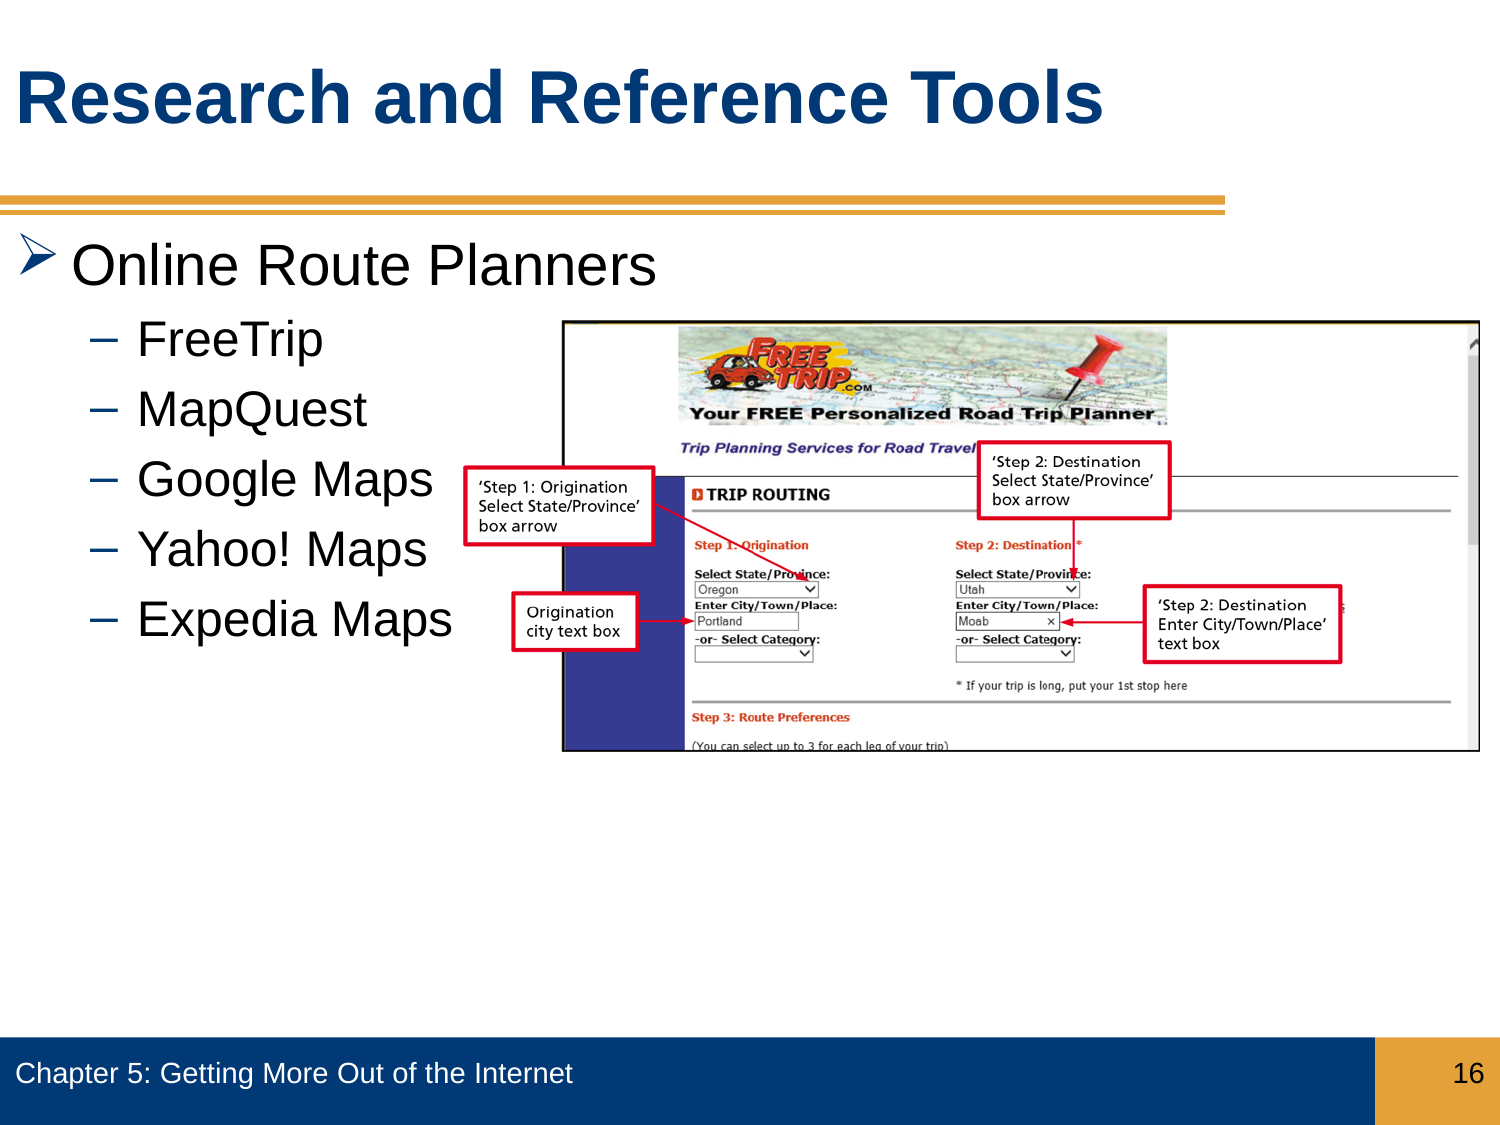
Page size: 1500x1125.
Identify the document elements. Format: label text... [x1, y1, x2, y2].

list Online Route Planners FreeTrip MapQuest Google Maps Yahoo! Maps Expedia Maps [0, 218, 738, 1006]
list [463, 319, 1480, 752]
slide_number 16 [1374, 1046, 1500, 1125]
footer Chapter 5: Getting More Out of the Internet [0, 1046, 1374, 1125]
title Research and Reference Tools [0, 0, 1226, 188]
